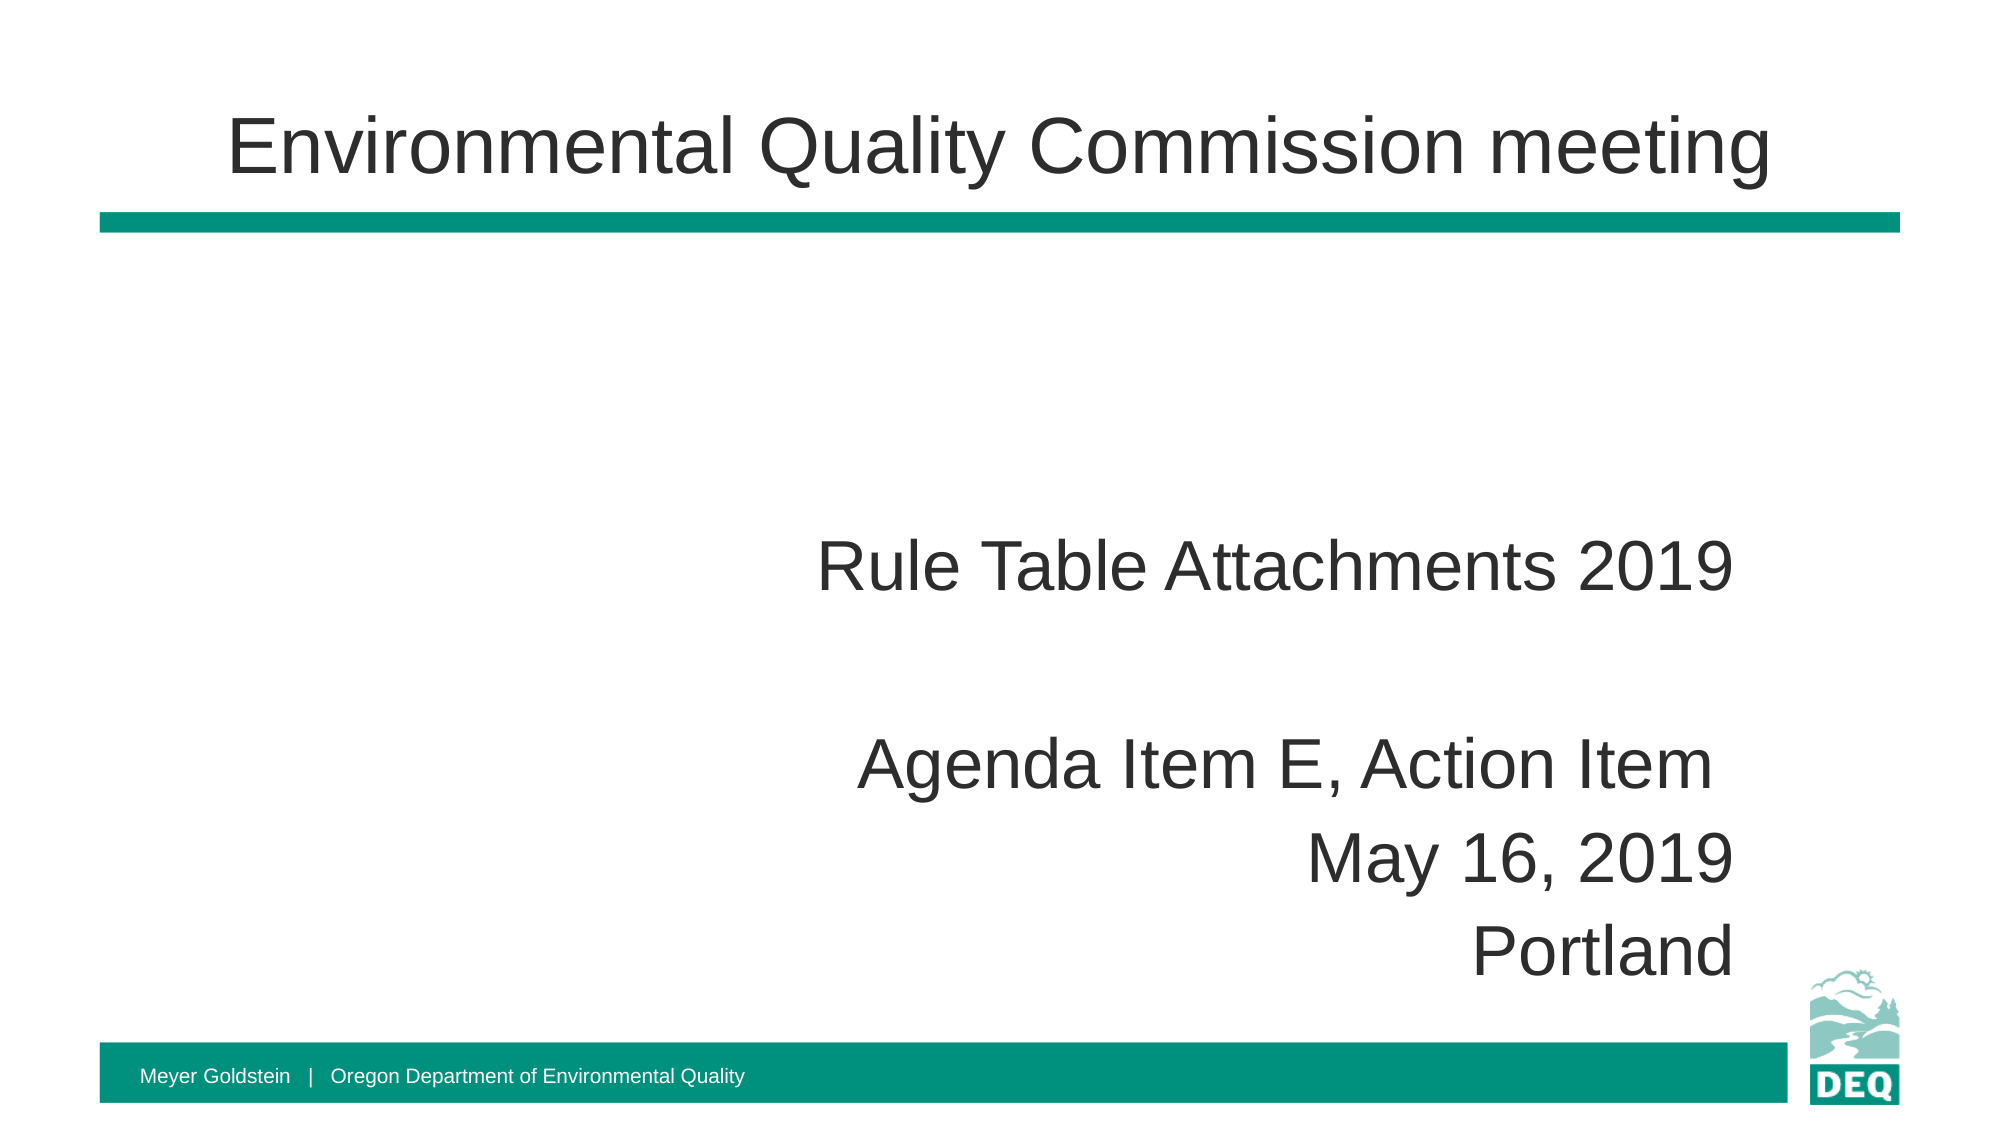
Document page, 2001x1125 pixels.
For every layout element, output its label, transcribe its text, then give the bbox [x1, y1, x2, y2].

text_box Meyer Goldstein | Oregon Department of Environmental Quality [123, 1048, 1764, 1102]
title Environmental Quality Commission meeting [99, 50, 1900, 233]
text_box Rule Table Attachments 2019 Agenda Item E, Action Item May 16, 2019 Portland [174, 512, 1750, 997]
picture [1810, 968, 1900, 1105]
